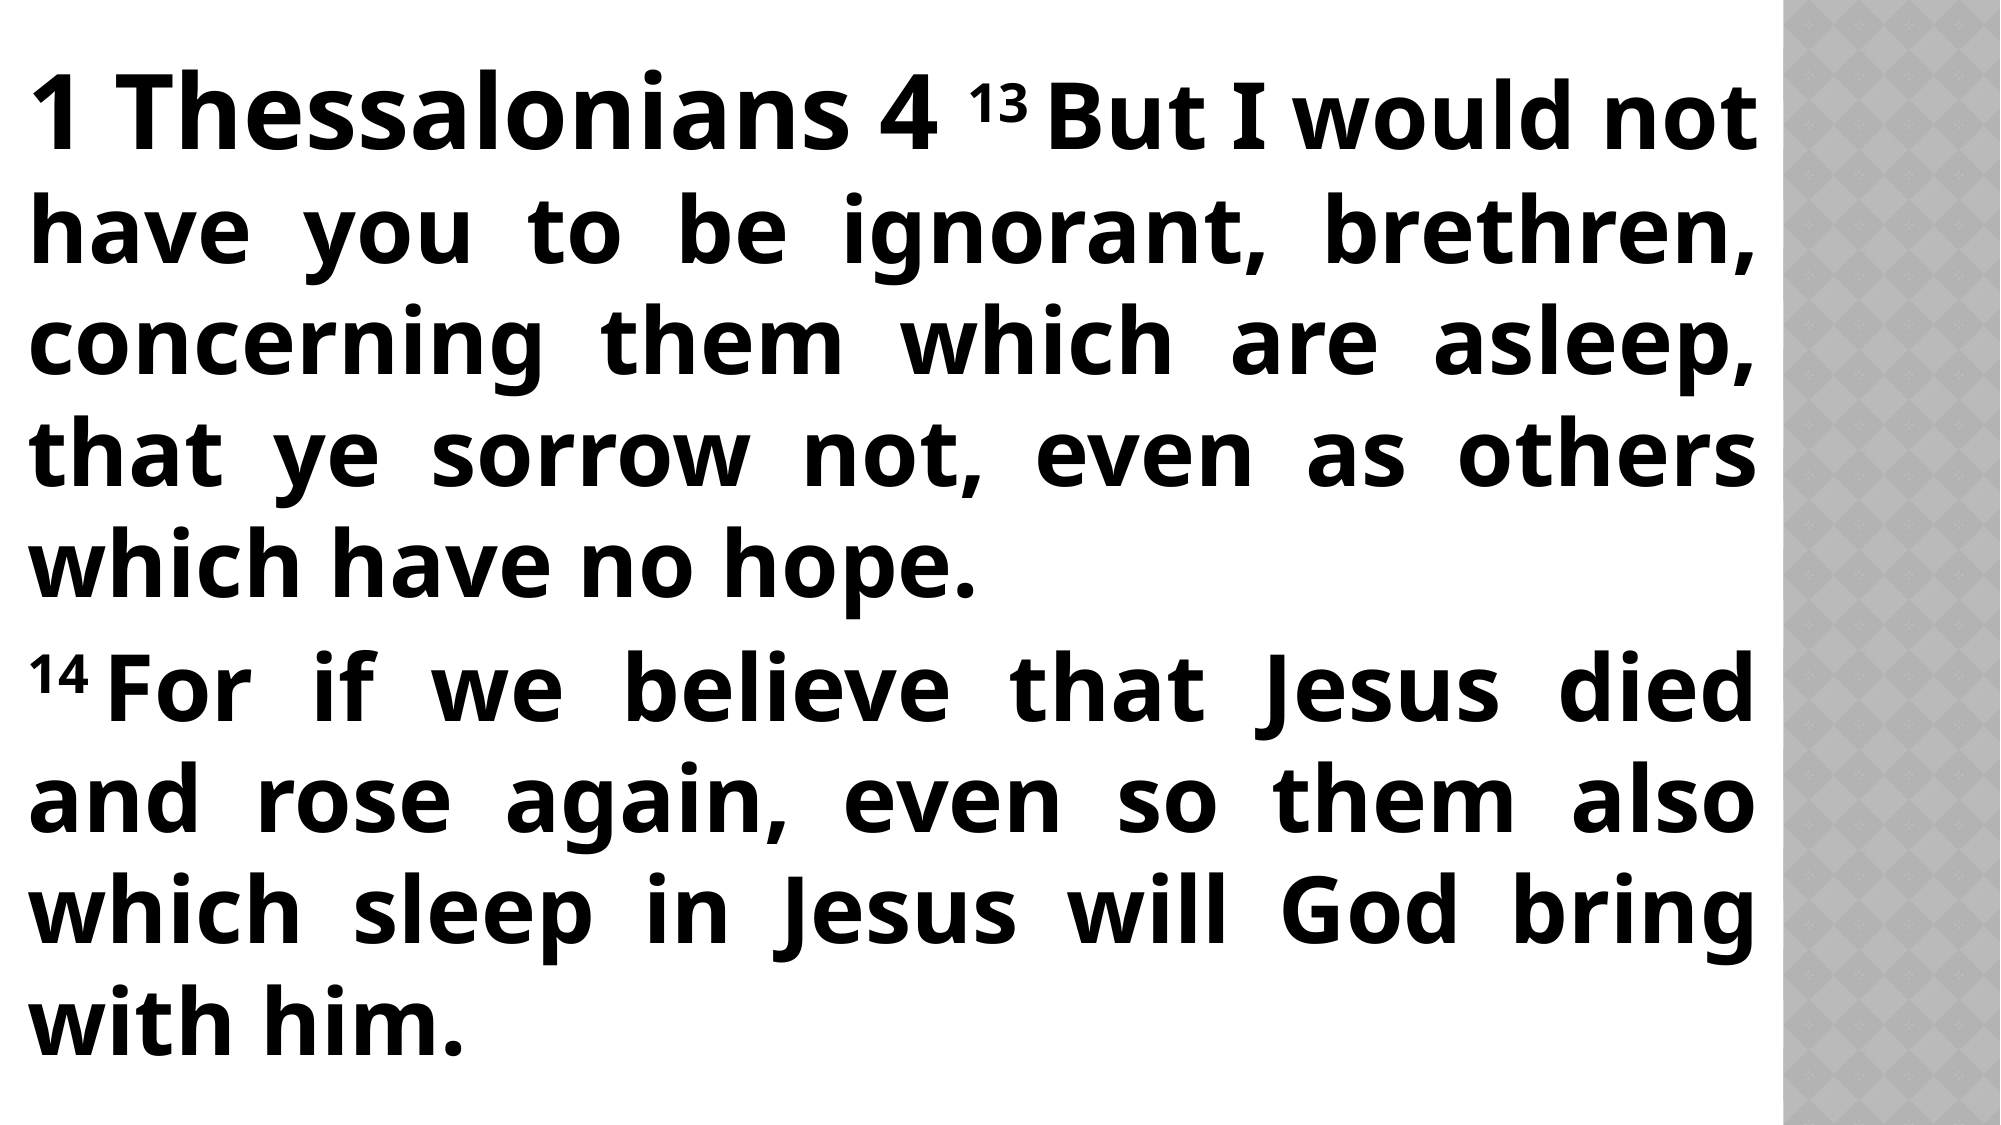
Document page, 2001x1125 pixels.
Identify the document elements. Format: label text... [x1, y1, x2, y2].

list 1 Thessalonians 4 13 But I would not have you to be ignorant, brethren, concerning them which are asleep, that ye sorrow not, even as others which have no hope. 14 For if we believe that Jesus died and rose again, even so them also which sleep in Jesus will God bring with him. [12, 37, 1775, 1100]
